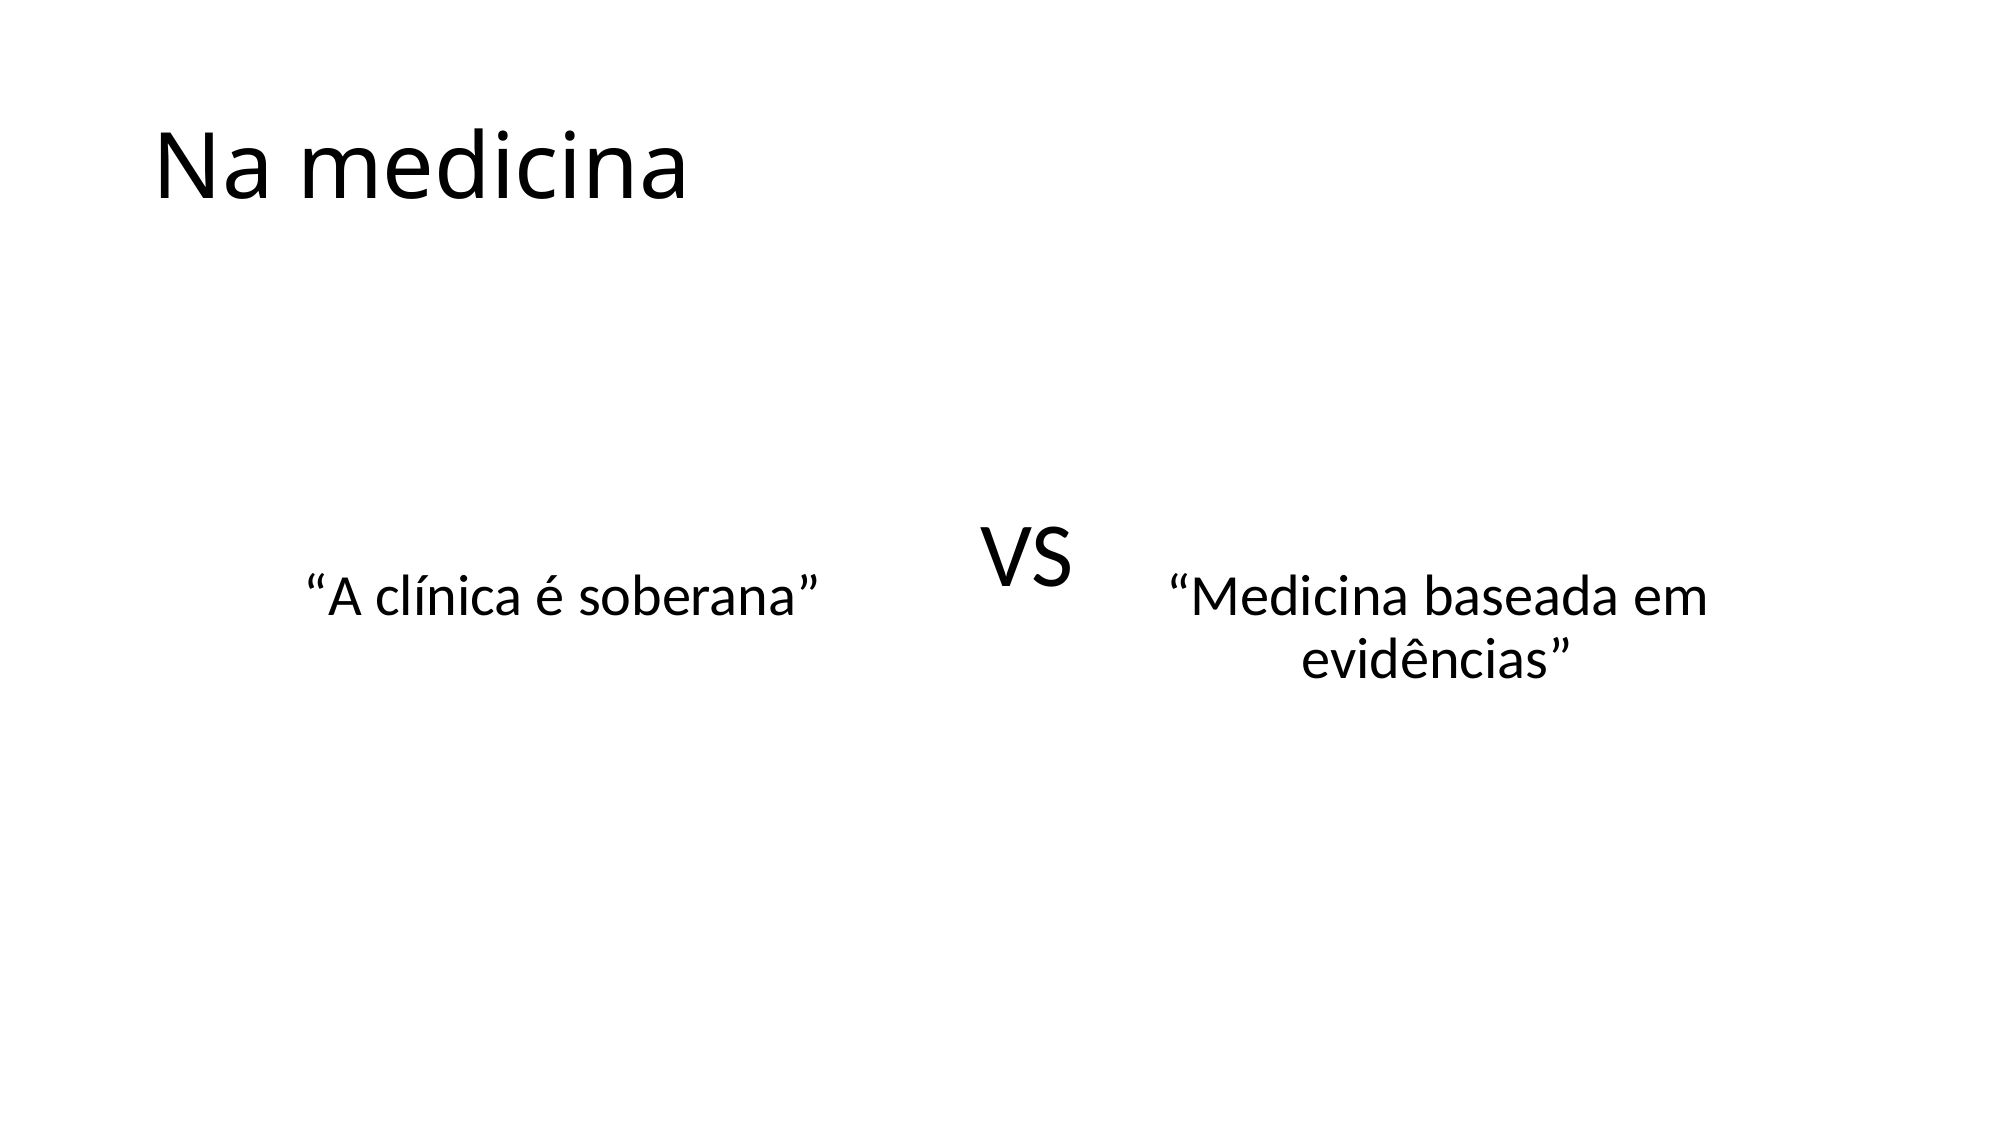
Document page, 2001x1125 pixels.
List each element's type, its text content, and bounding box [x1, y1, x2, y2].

text_box VS [924, 487, 1129, 613]
title Na medicina [137, 59, 1863, 278]
list “A clínica é soberana” [137, 299, 988, 1014]
list “Medicina baseada em evidências” [1012, 299, 1863, 1014]
